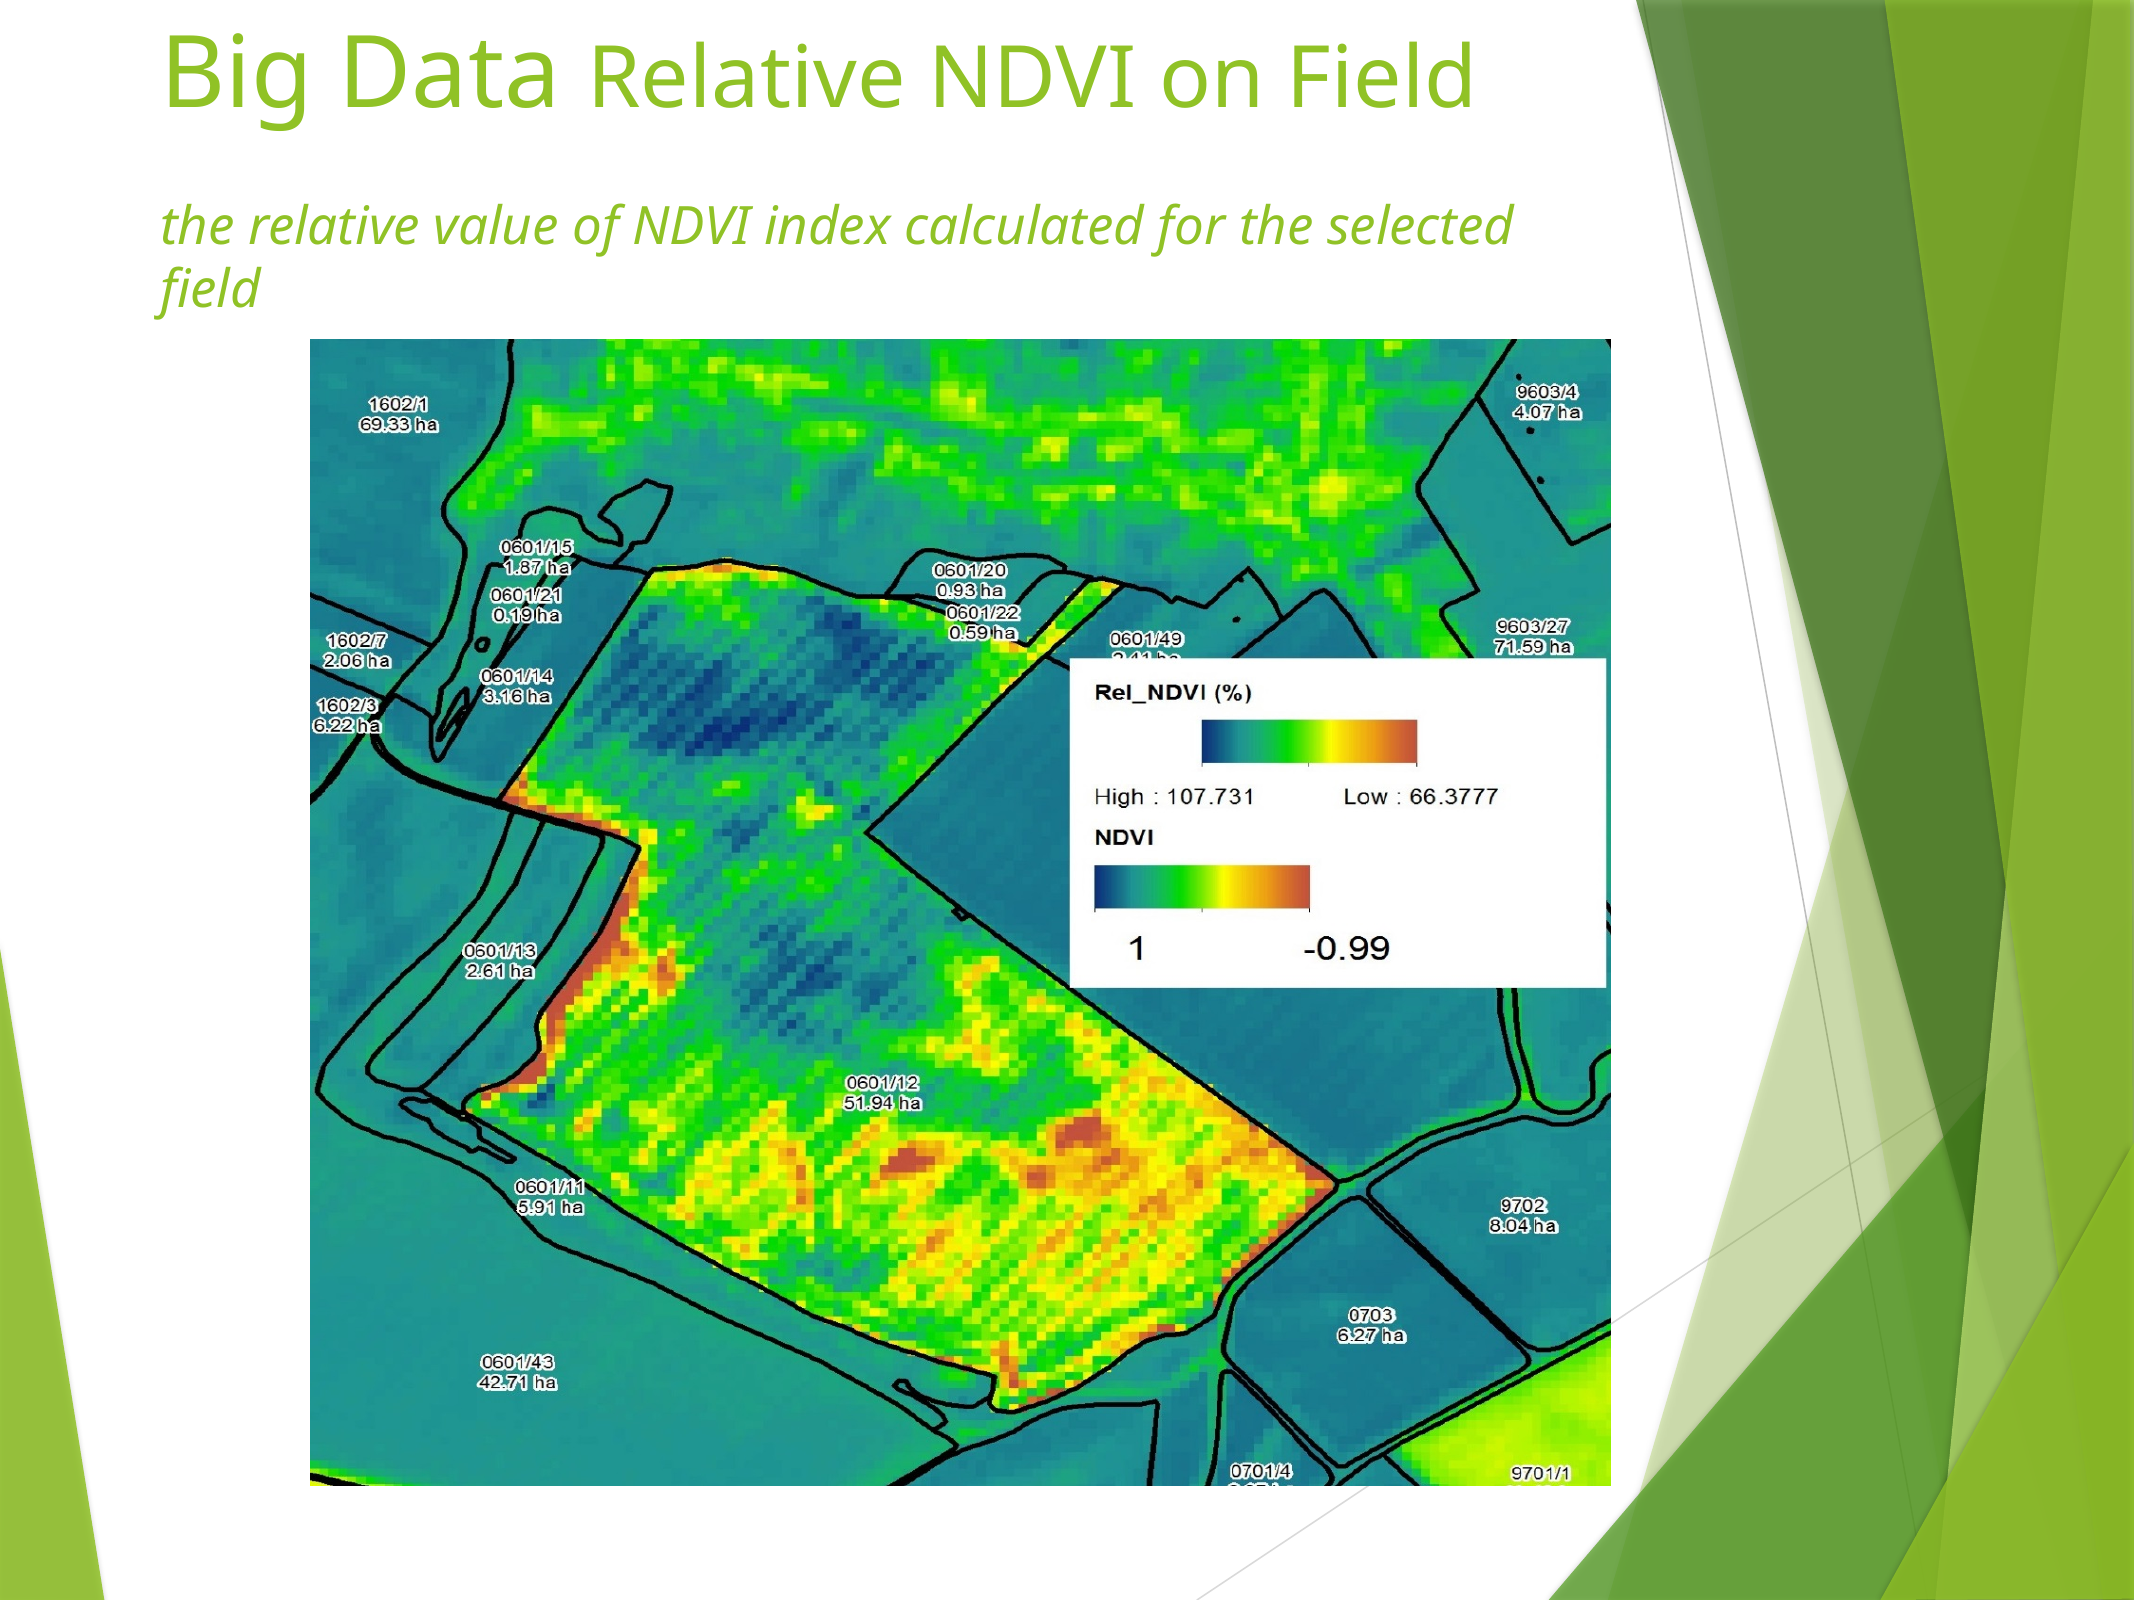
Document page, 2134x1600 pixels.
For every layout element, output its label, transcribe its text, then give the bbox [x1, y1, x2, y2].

picture [310, 338, 1611, 1486]
title Big Data Relative NDVI on Field the relative value of NDVI index calculated for the selected field [145, 0, 1627, 328]
